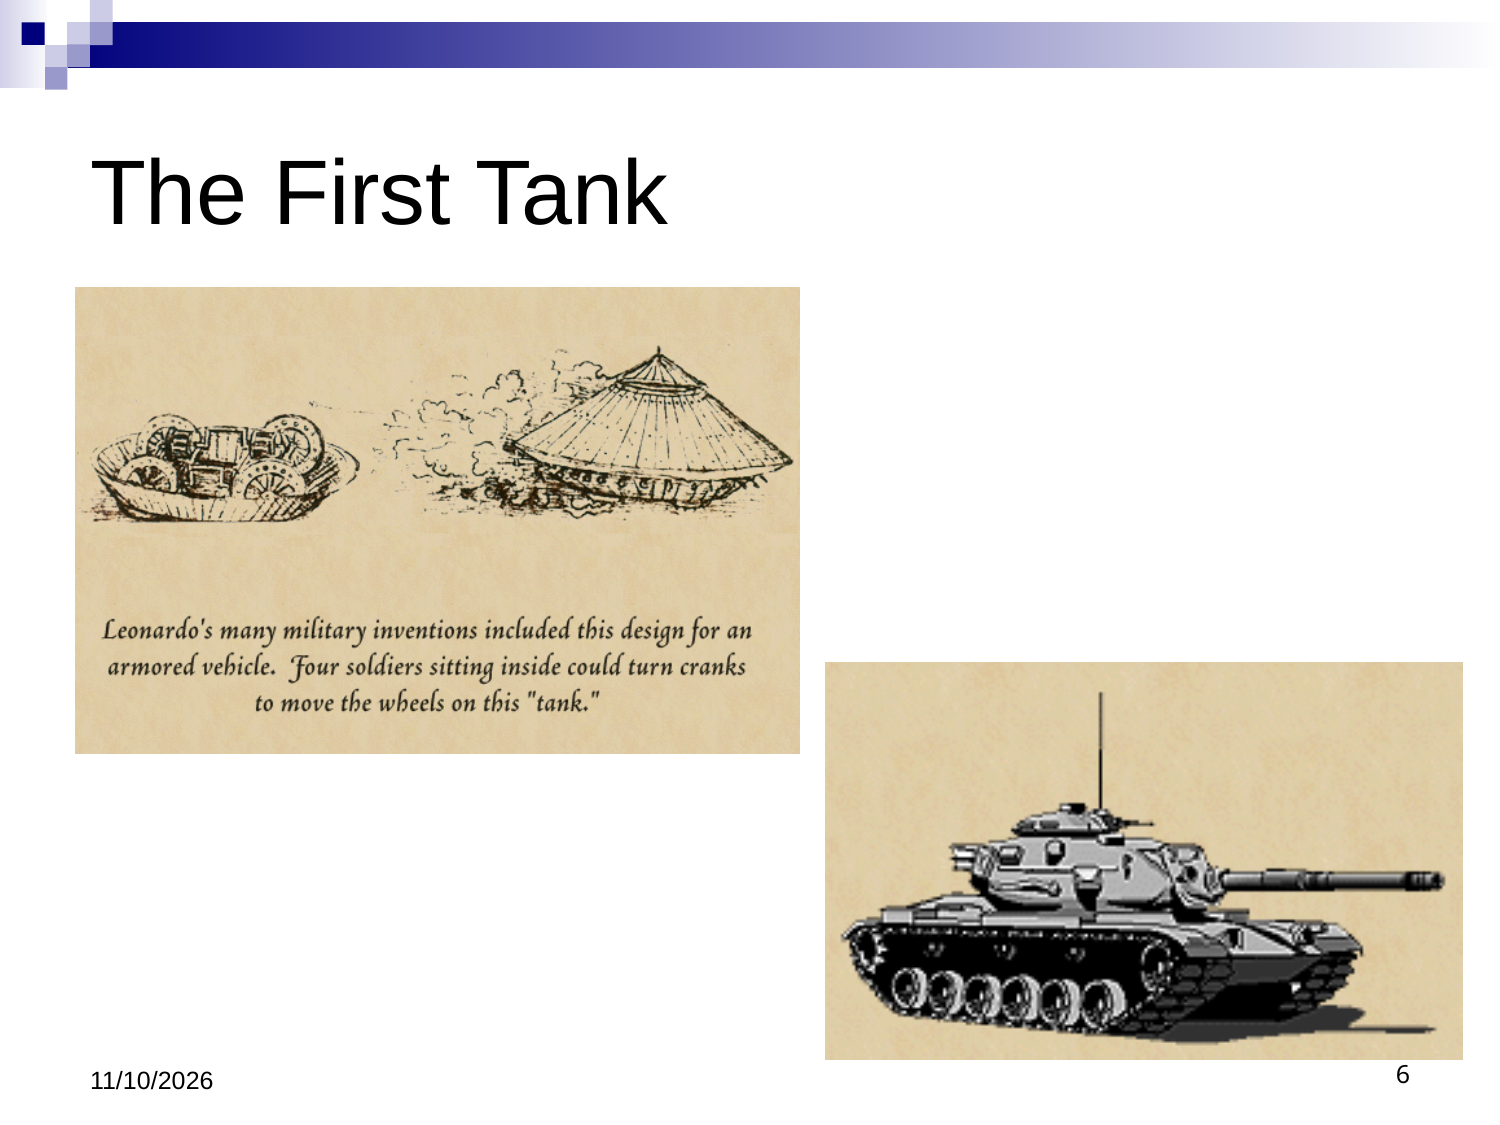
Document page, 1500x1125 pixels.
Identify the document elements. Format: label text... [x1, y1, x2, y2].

slide_number 6 [1074, 1060, 1425, 1100]
picture [824, 662, 1463, 1060]
picture [74, 287, 800, 754]
title The First Tank [75, 75, 1425, 300]
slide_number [75, 1024, 425, 1103]
